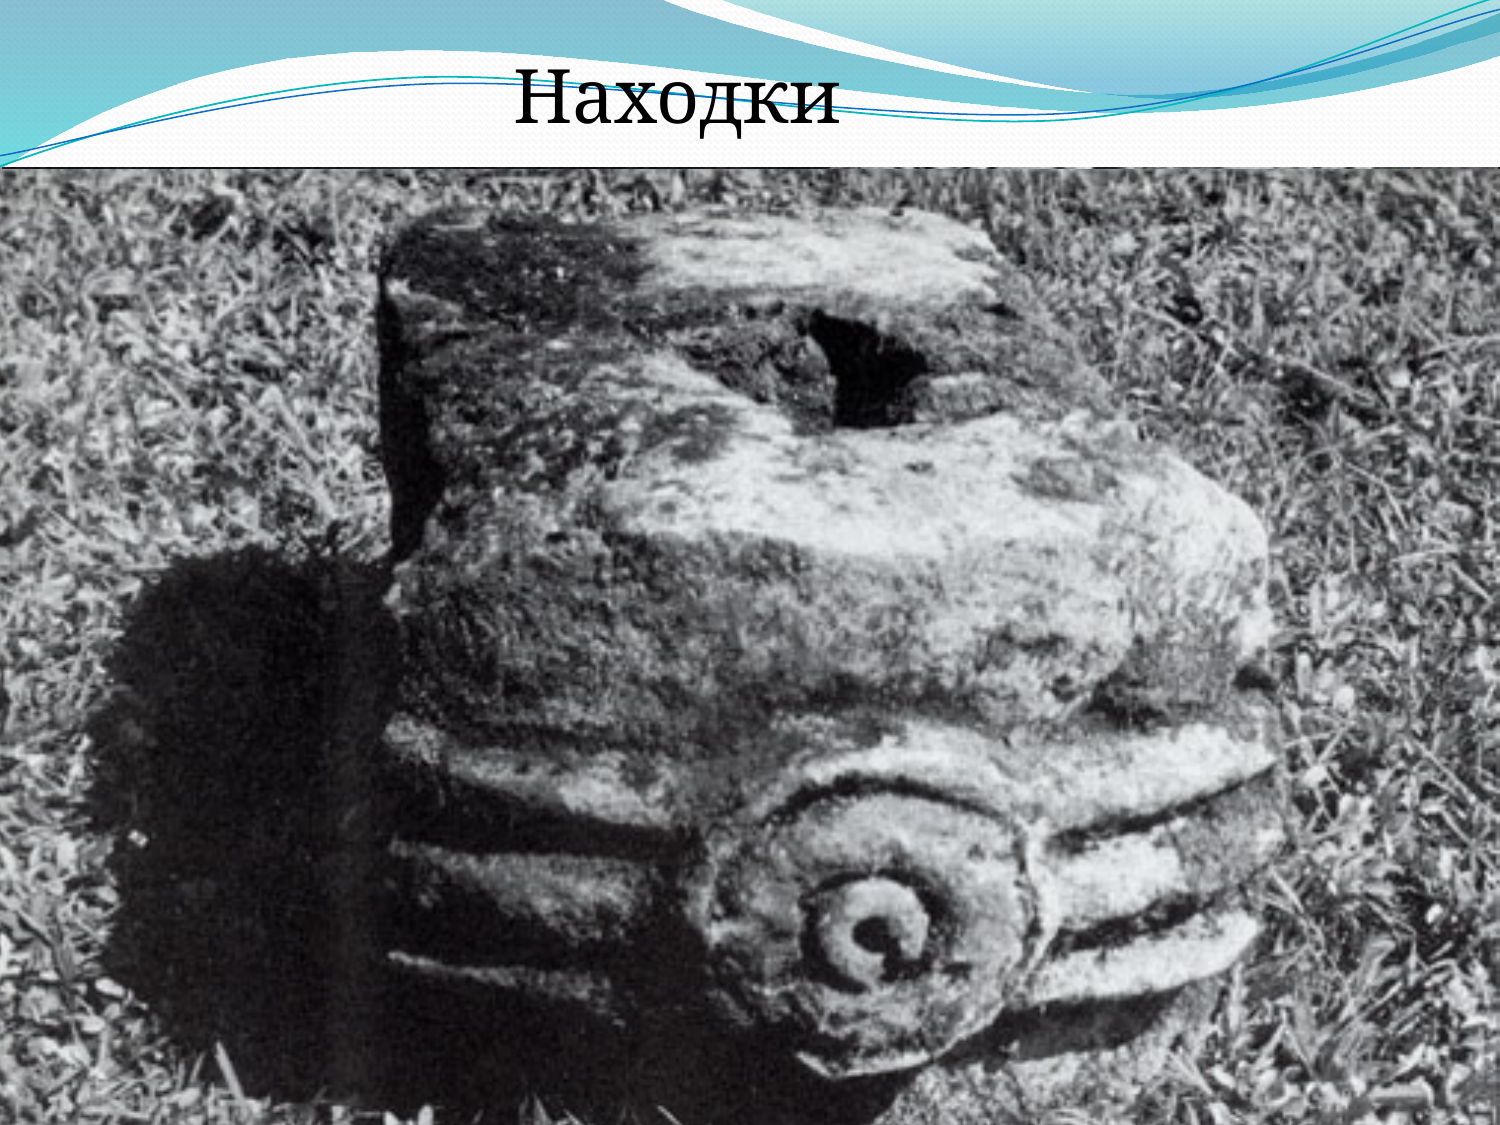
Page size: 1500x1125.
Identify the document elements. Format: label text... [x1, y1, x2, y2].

text_box Находки [498, 40, 856, 146]
picture [0, 166, 1500, 1125]
